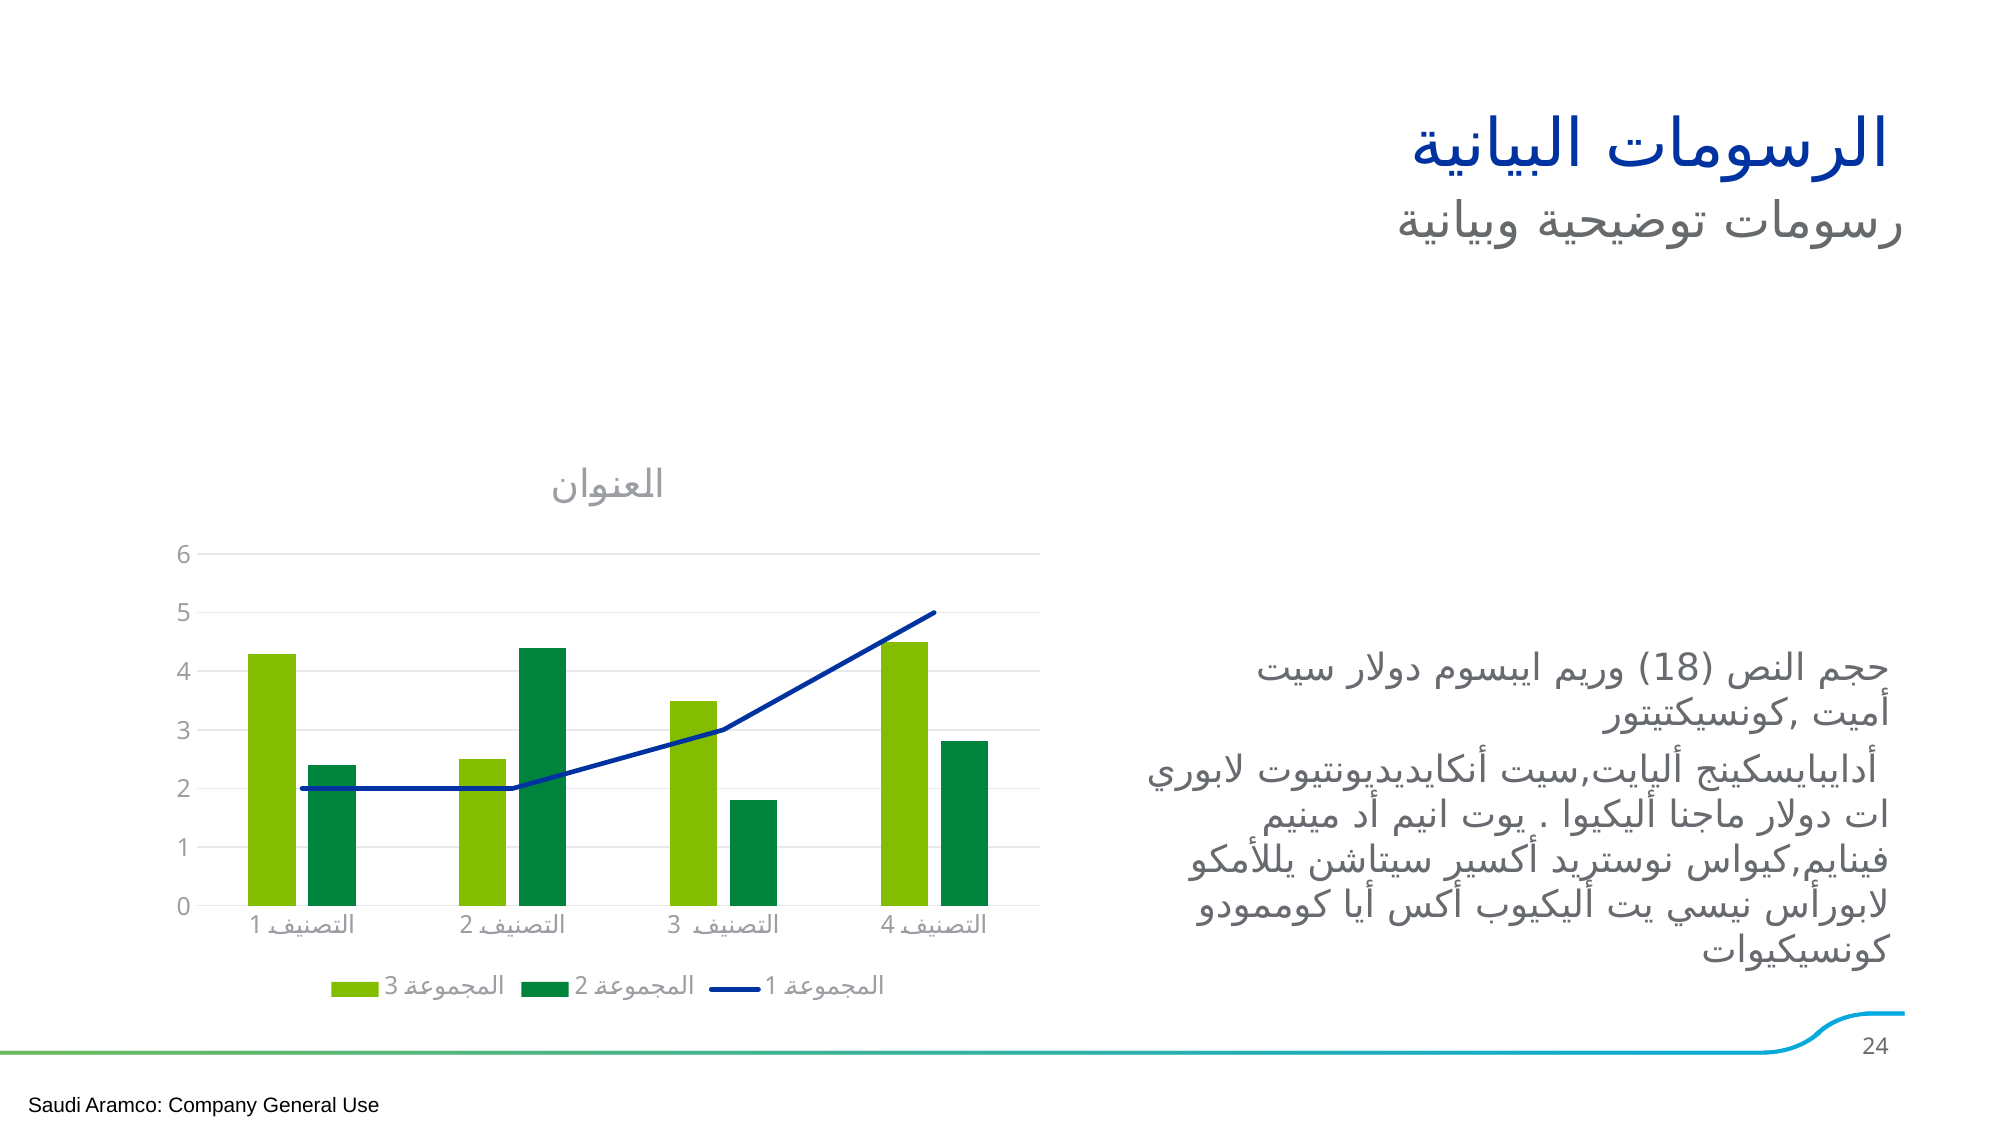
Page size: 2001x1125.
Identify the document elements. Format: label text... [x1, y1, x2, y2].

chart [158, 432, 1058, 1012]
text_box الرسومات البيانية [1162, 92, 1906, 179]
picture [1776, 1016, 1905, 1055]
text_box رسومات توضيحية وبيانية [1162, 179, 1906, 265]
text_box حجم النص (18) وريم ايبسوم دولار سيت أميت ,كونسيكتيتور أدايبايسكينج أليايت,سيت أنكايديديونتيوت لابوري ات دولار ماجنا أليكيوا . يوت انيم أد مينيم فينايم,كيواس نوستريد أكسير سيتاشن يللأمكو لابورأس نيسي يت أليكيوب أكس أيا كوممودو كونسيكيوات [1122, 578, 1906, 947]
picture [0, 1011, 1860, 1055]
